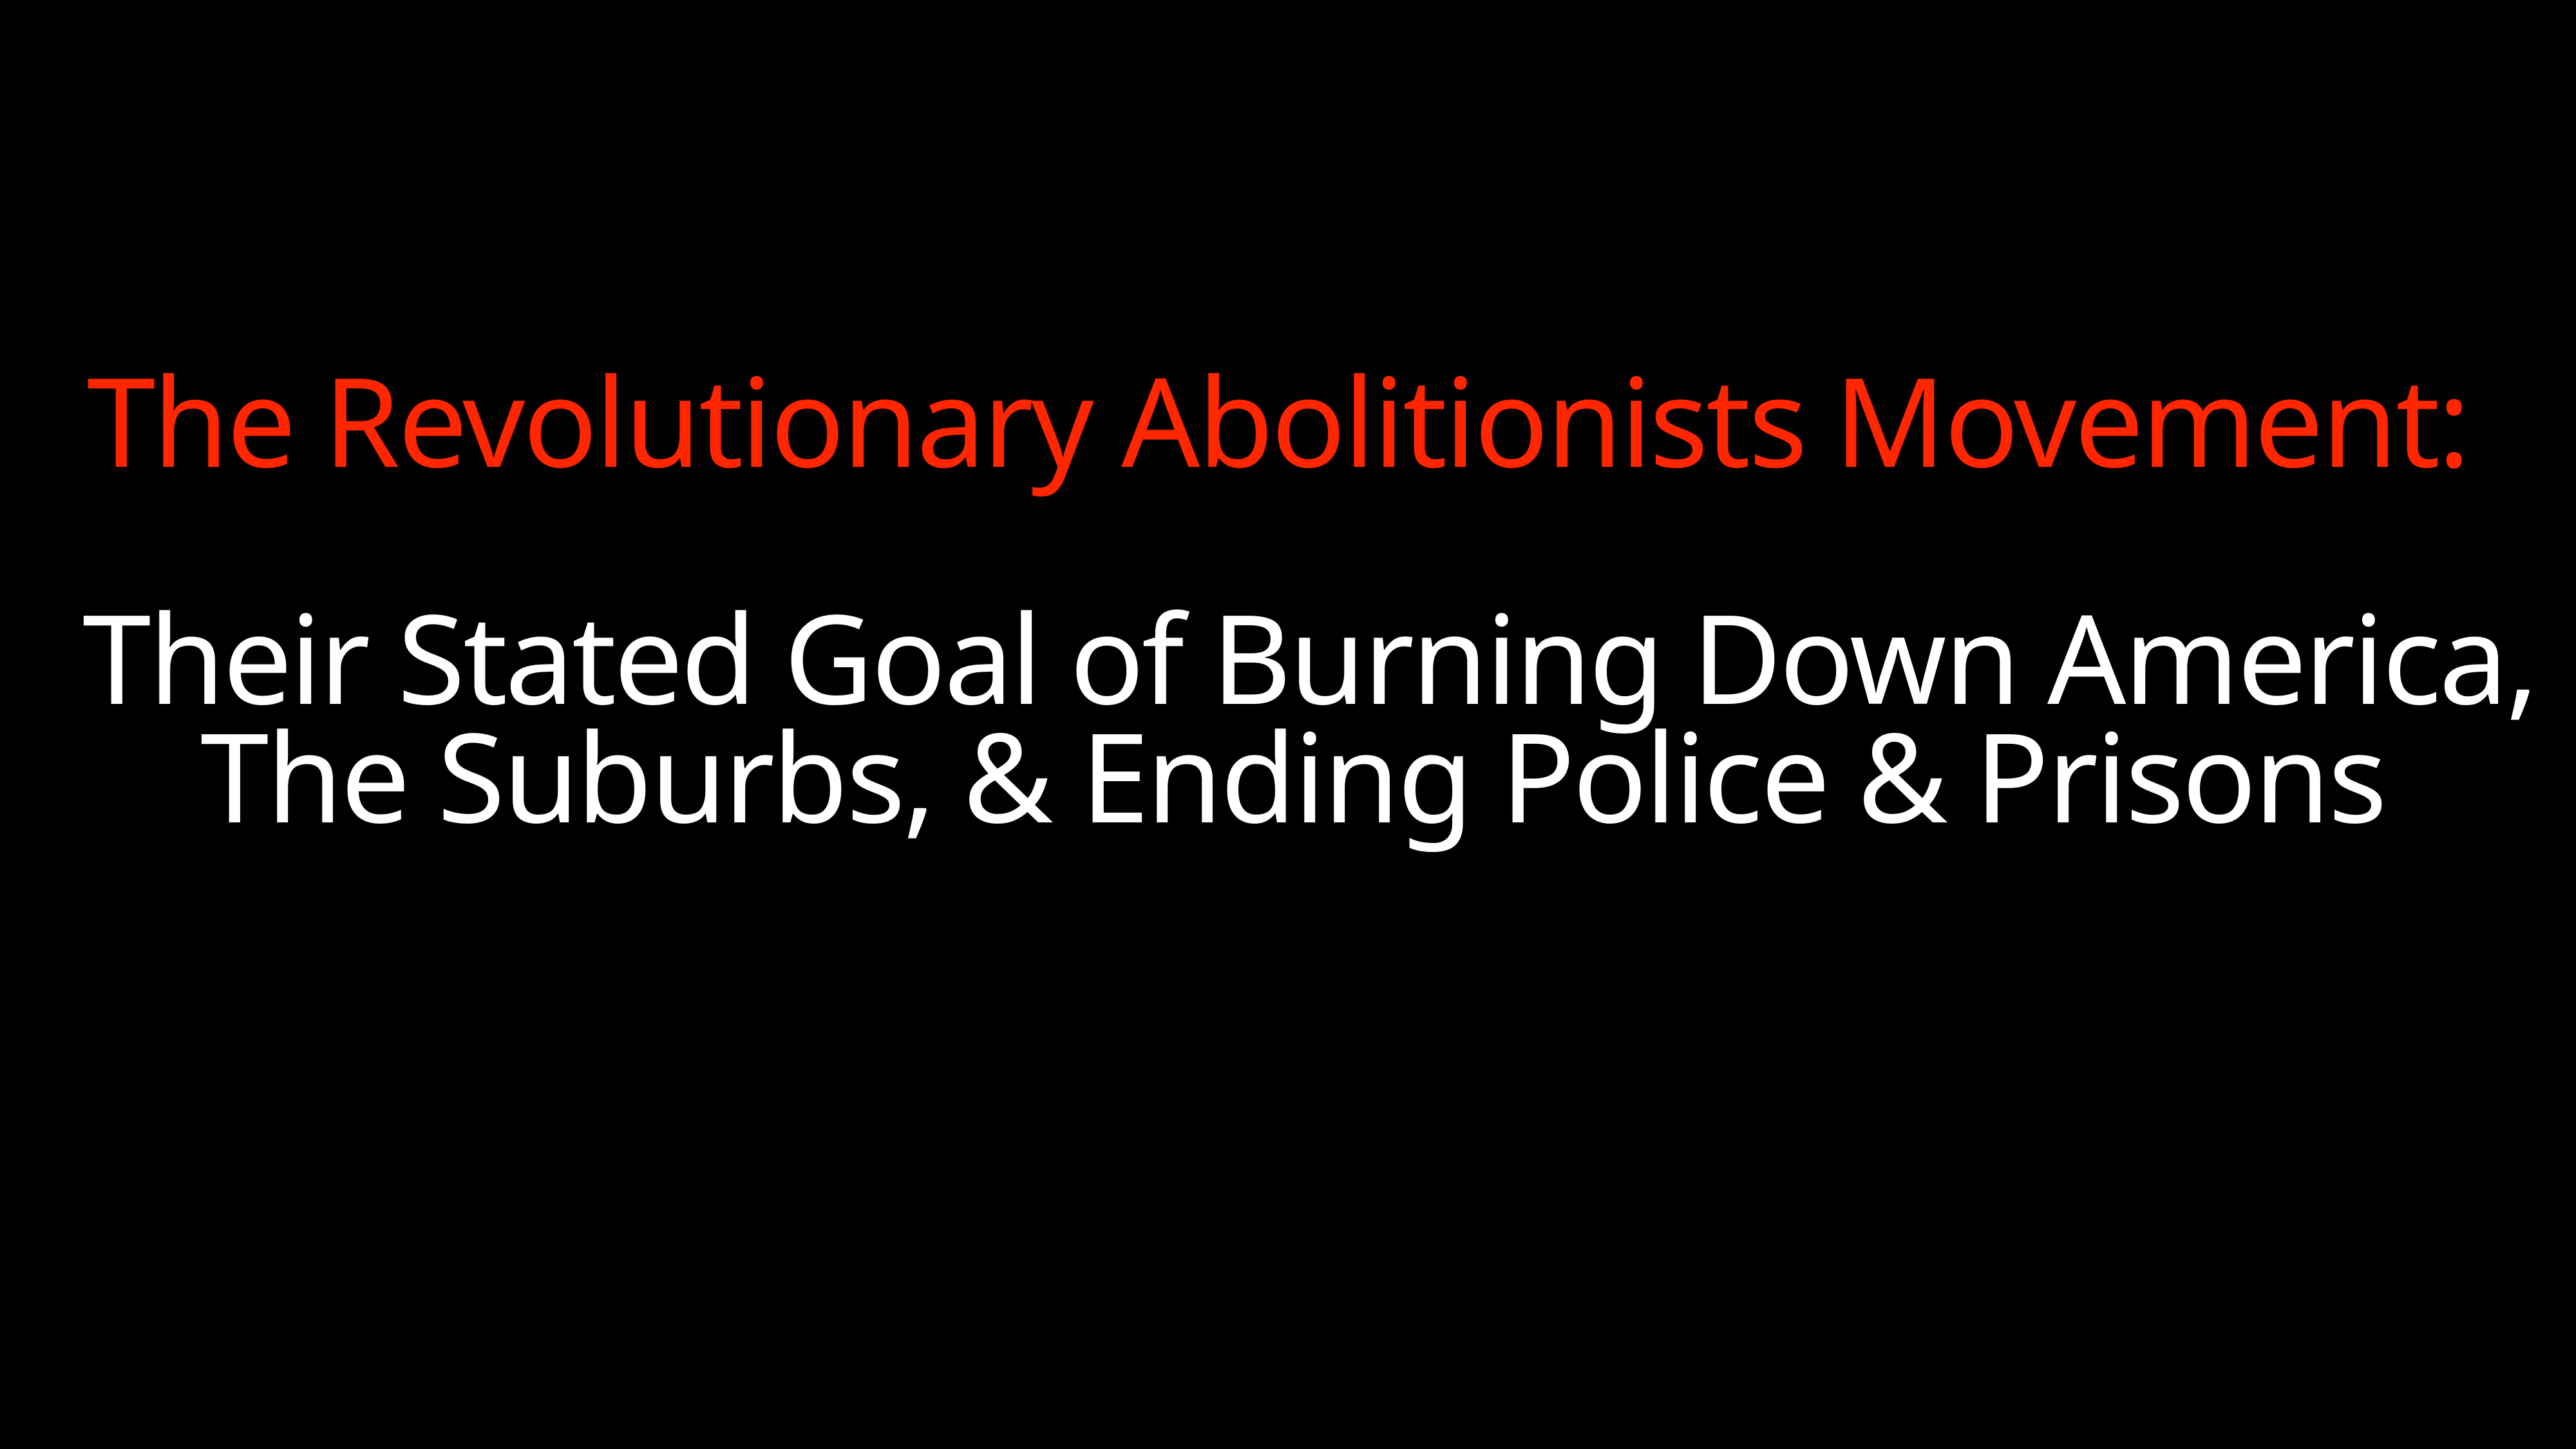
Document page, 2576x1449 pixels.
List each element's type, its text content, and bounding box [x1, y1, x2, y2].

title The Revolutionary Abolitionists Movement: Their Stated Goal of Burning Down America, The Suburbs, & Ending Police & Prisons [33, 10, 2553, 1416]
